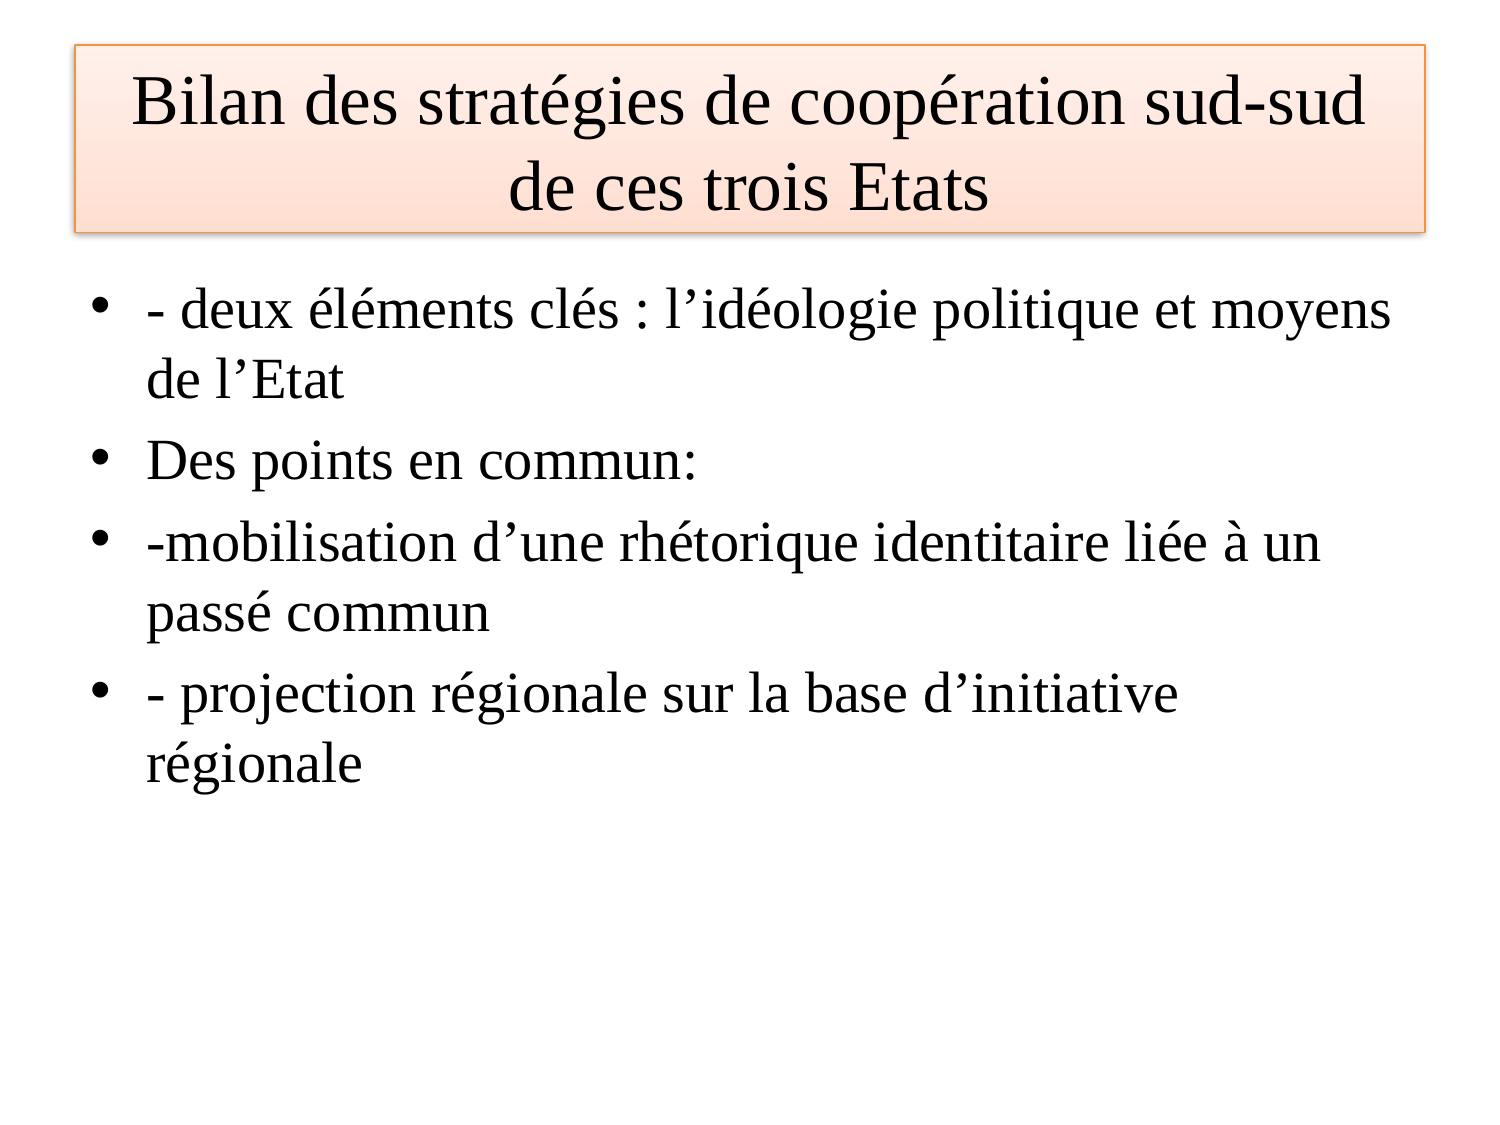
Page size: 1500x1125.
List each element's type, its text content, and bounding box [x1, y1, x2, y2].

list - deux éléments clés : l’idéologie politique et moyens de l’Etat Des points en commun: -mobilisation d’une rhétorique identitaire liée à un passé commun - projection régionale sur la base d’initiative régionale [75, 262, 1425, 1005]
title Bilan des stratégies de coopération sud-sud de ces trois Etats [74, 44, 1426, 233]
